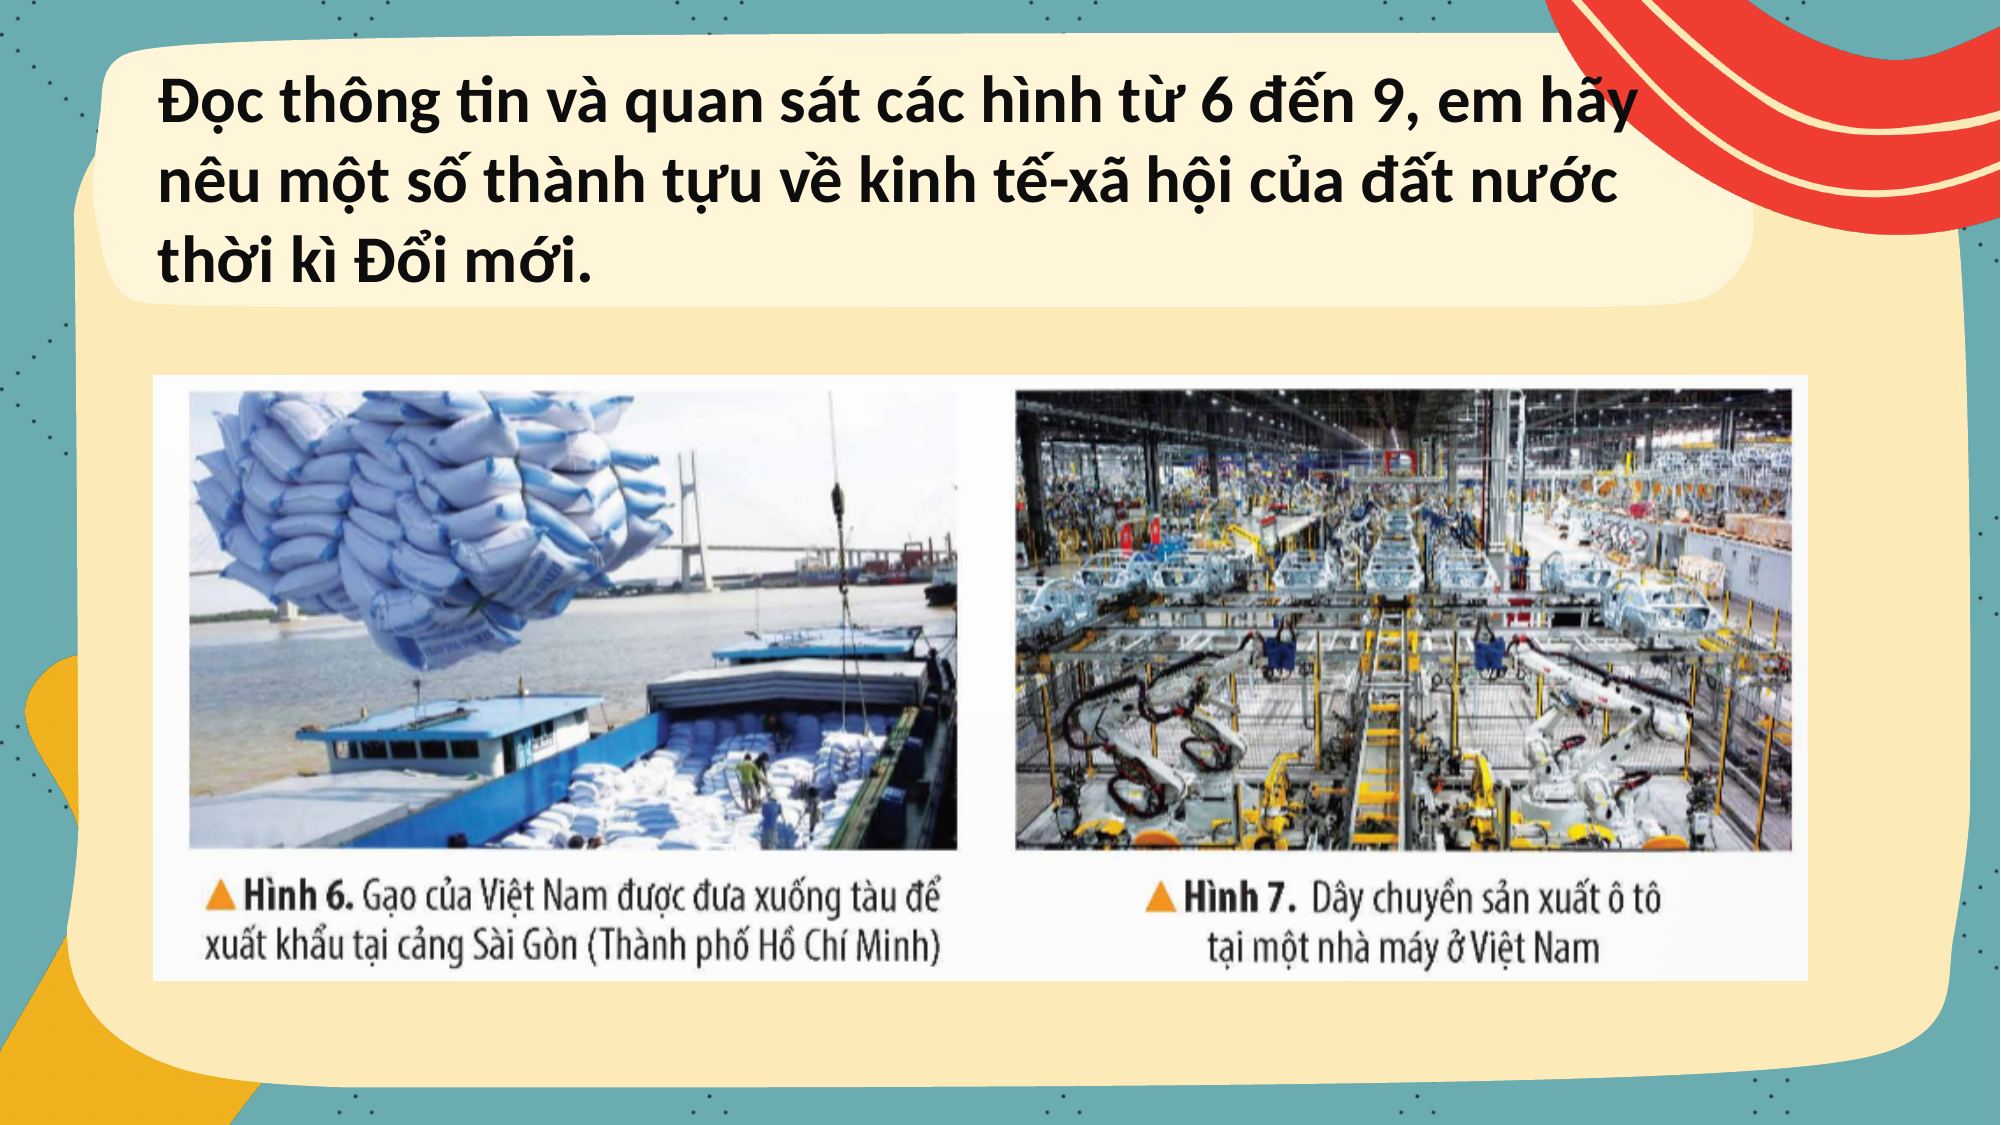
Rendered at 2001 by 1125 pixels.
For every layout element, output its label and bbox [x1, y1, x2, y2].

text_box [66, 68, 1971, 1088]
text_box [92, 32, 1757, 308]
picture [0, 0, 2000, 1125]
